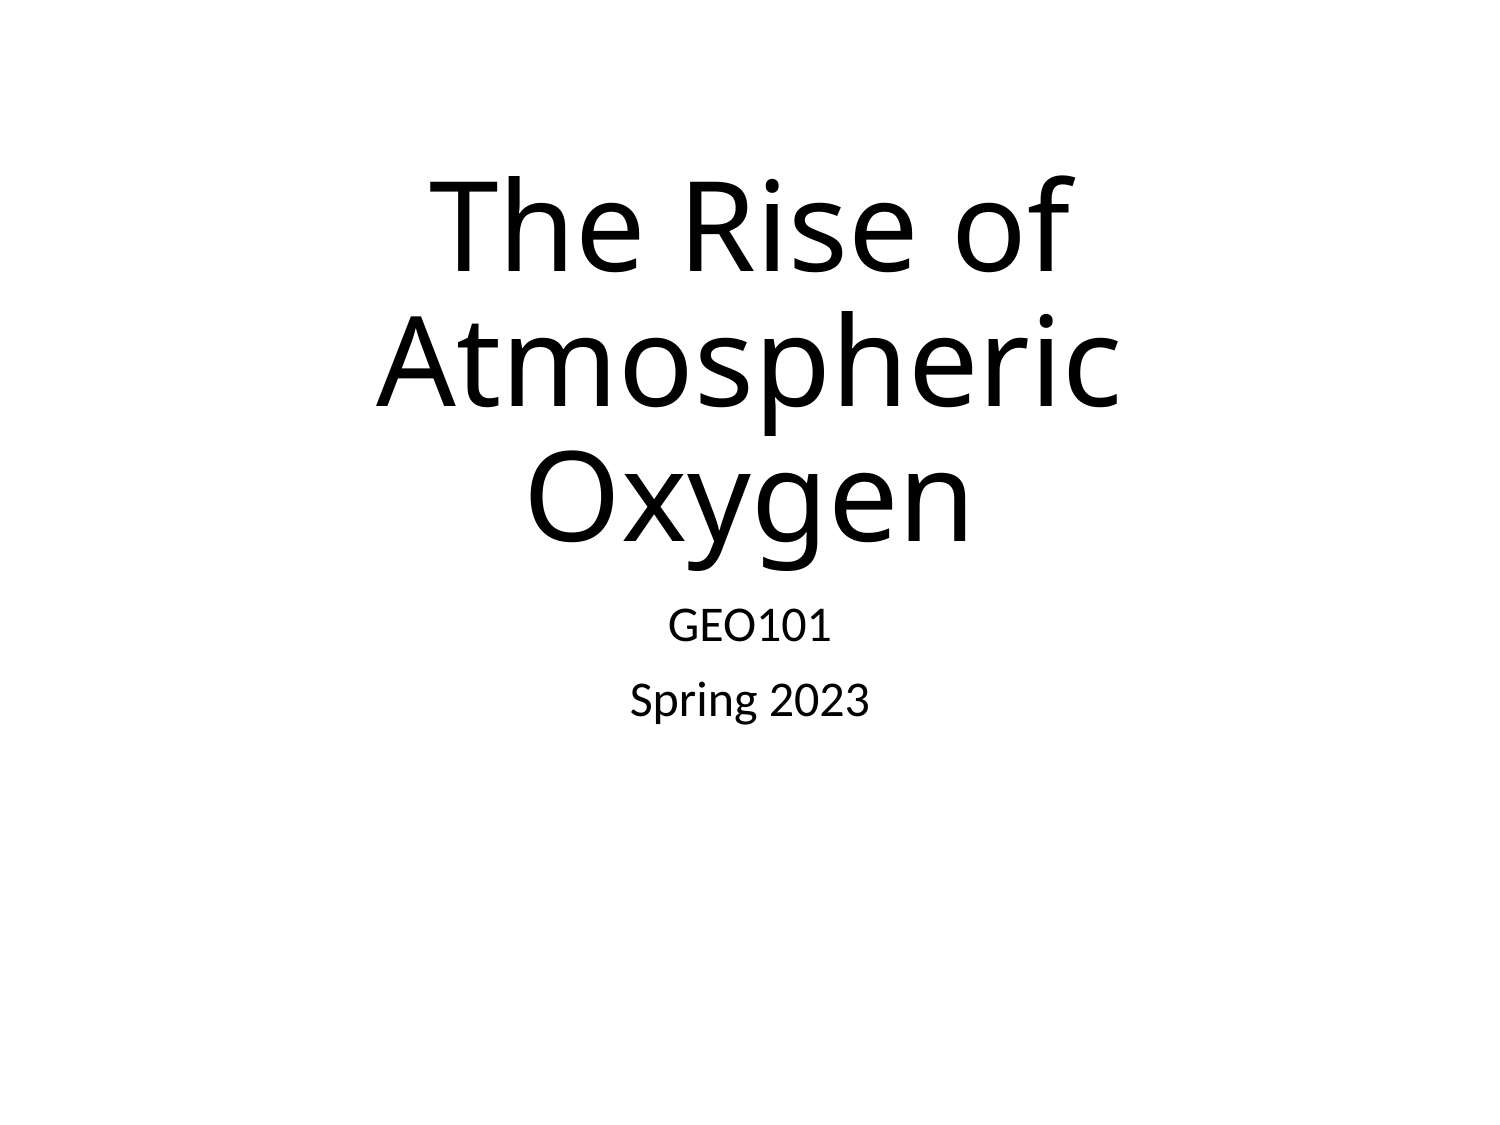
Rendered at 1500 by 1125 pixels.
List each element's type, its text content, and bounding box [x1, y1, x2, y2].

subtitle GEO101 Spring 2023 [187, 590, 1313, 863]
title The Rise of Atmospheric Oxygen [187, 184, 1313, 576]
